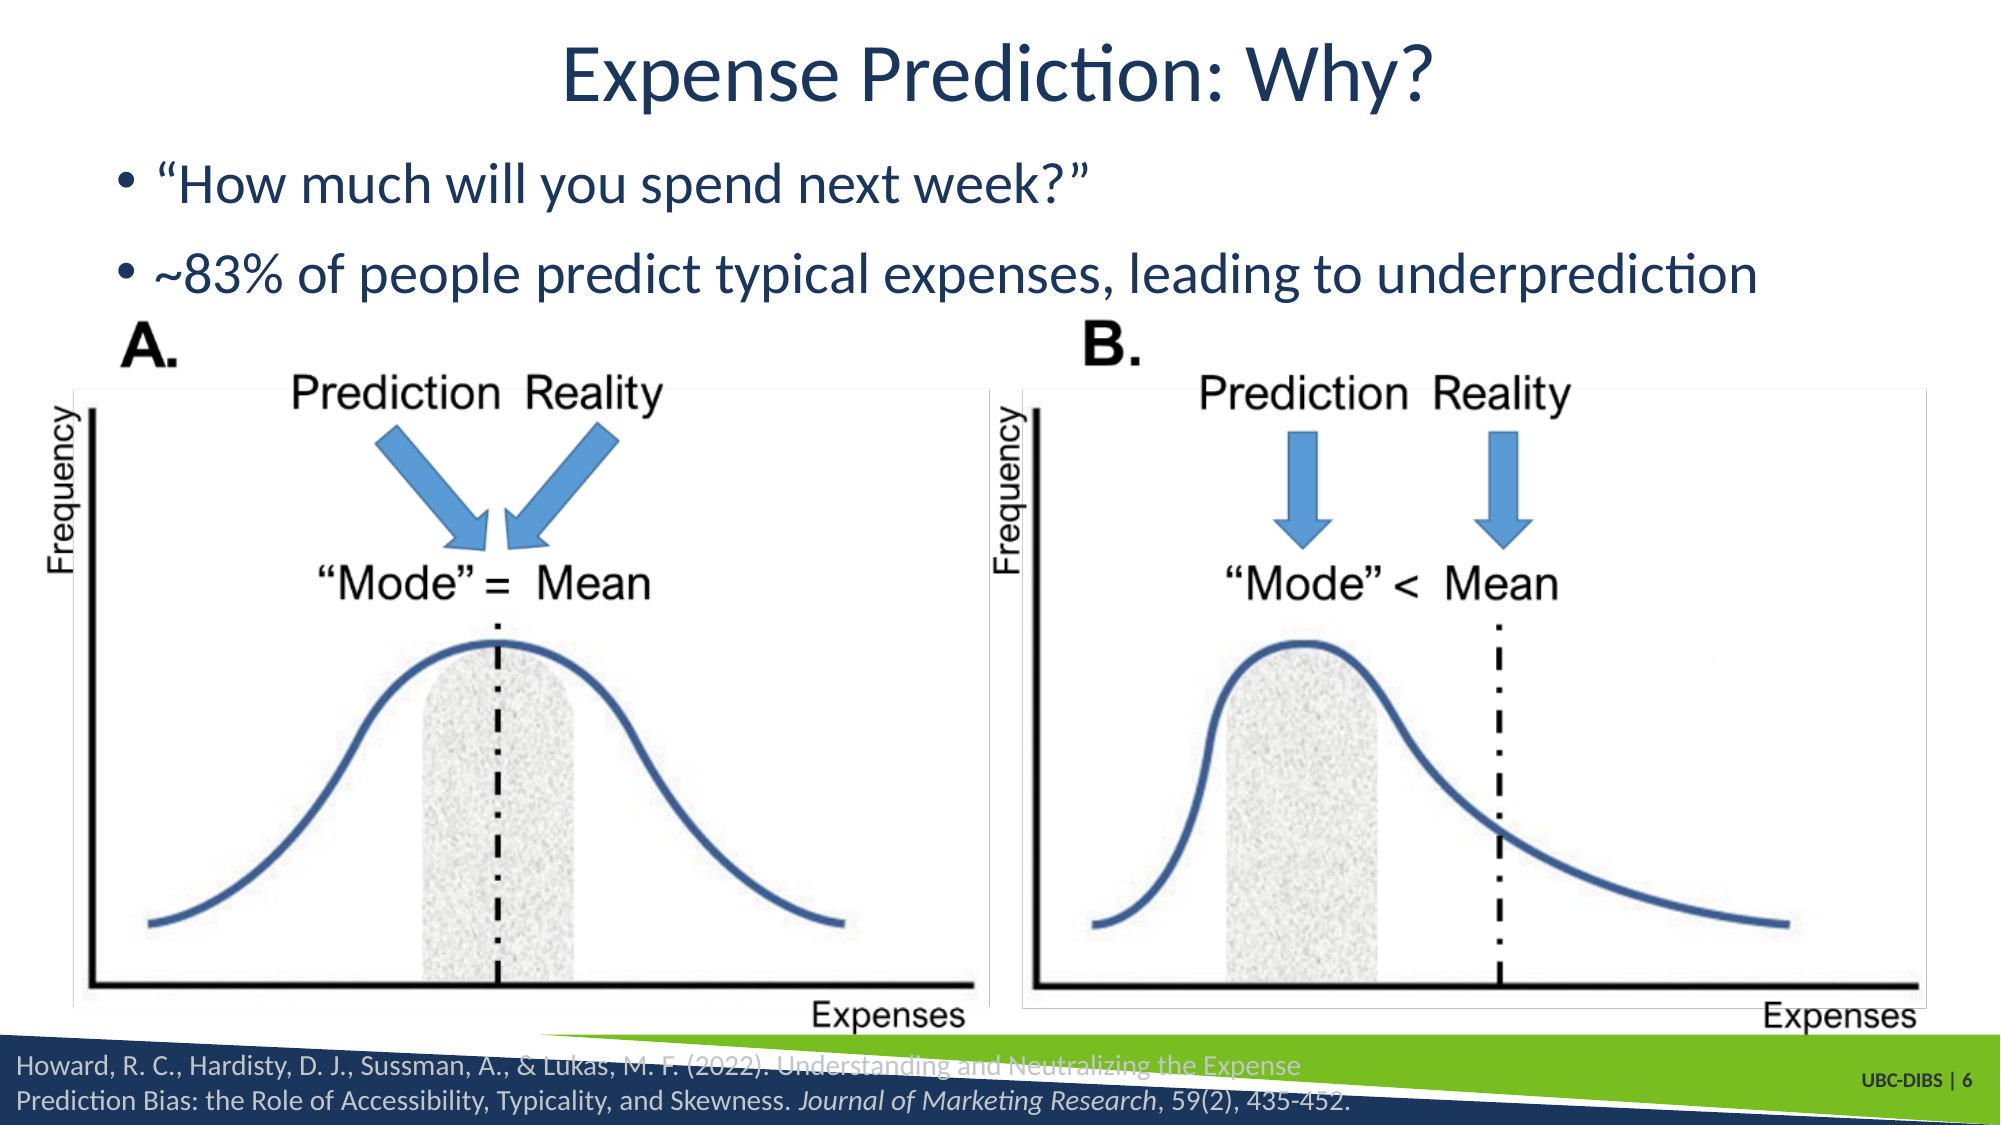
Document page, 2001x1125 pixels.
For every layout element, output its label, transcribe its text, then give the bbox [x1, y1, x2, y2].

title Expense Prediction: Why? [0, 0, 2000, 149]
list “How much will you spend next week?” ~83% of people predict typical expenses, leading to underprediction [101, 149, 1900, 284]
picture [27, 284, 1973, 1060]
text_box Howard, R. C., Hardisty, D. J., Sussman, A., & Lukas, M. F. (2022). Understanding and Neutralizing the Expense Prediction Bias: the Role of Accessibility, Typicality, and Skewness. Journal of Marketing Research, 59(2), 435-452. [1, 1039, 1376, 1124]
